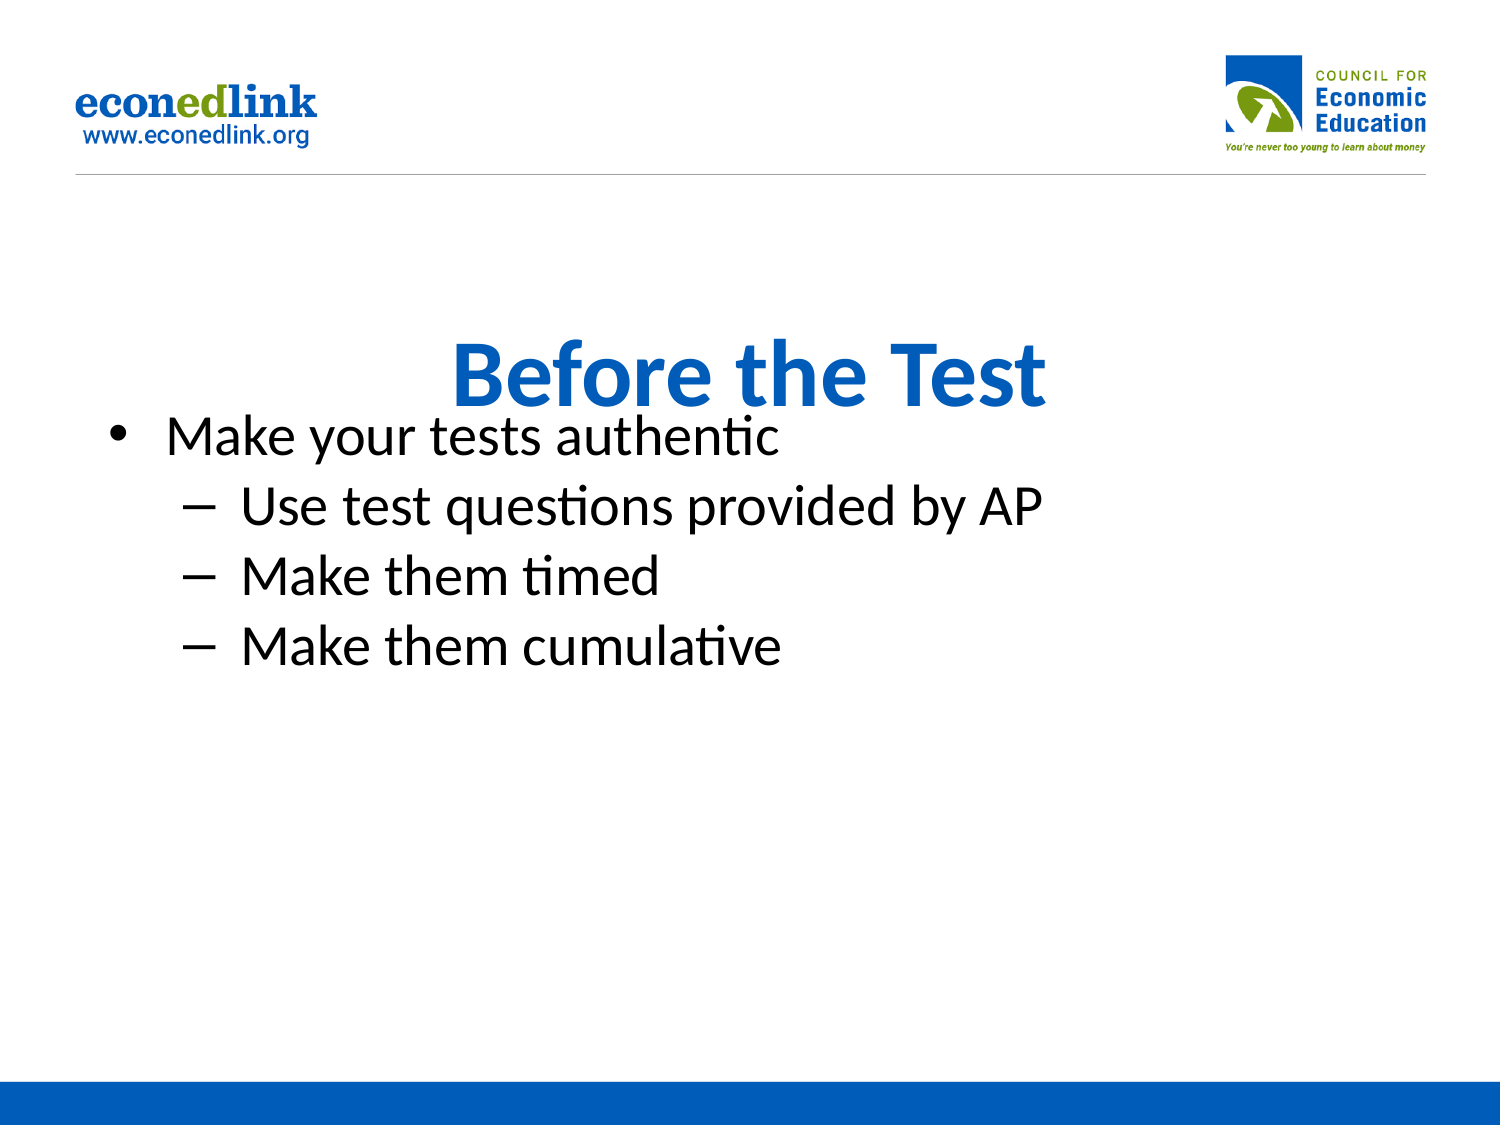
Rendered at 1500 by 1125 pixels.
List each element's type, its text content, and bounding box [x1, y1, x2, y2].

title Before the Test [75, 149, 1425, 338]
picture [0, 0, 1500, 1125]
list Make your tests authentic Use test questions provided by AP Make them timed Make them cumulative [75, 389, 1425, 1010]
